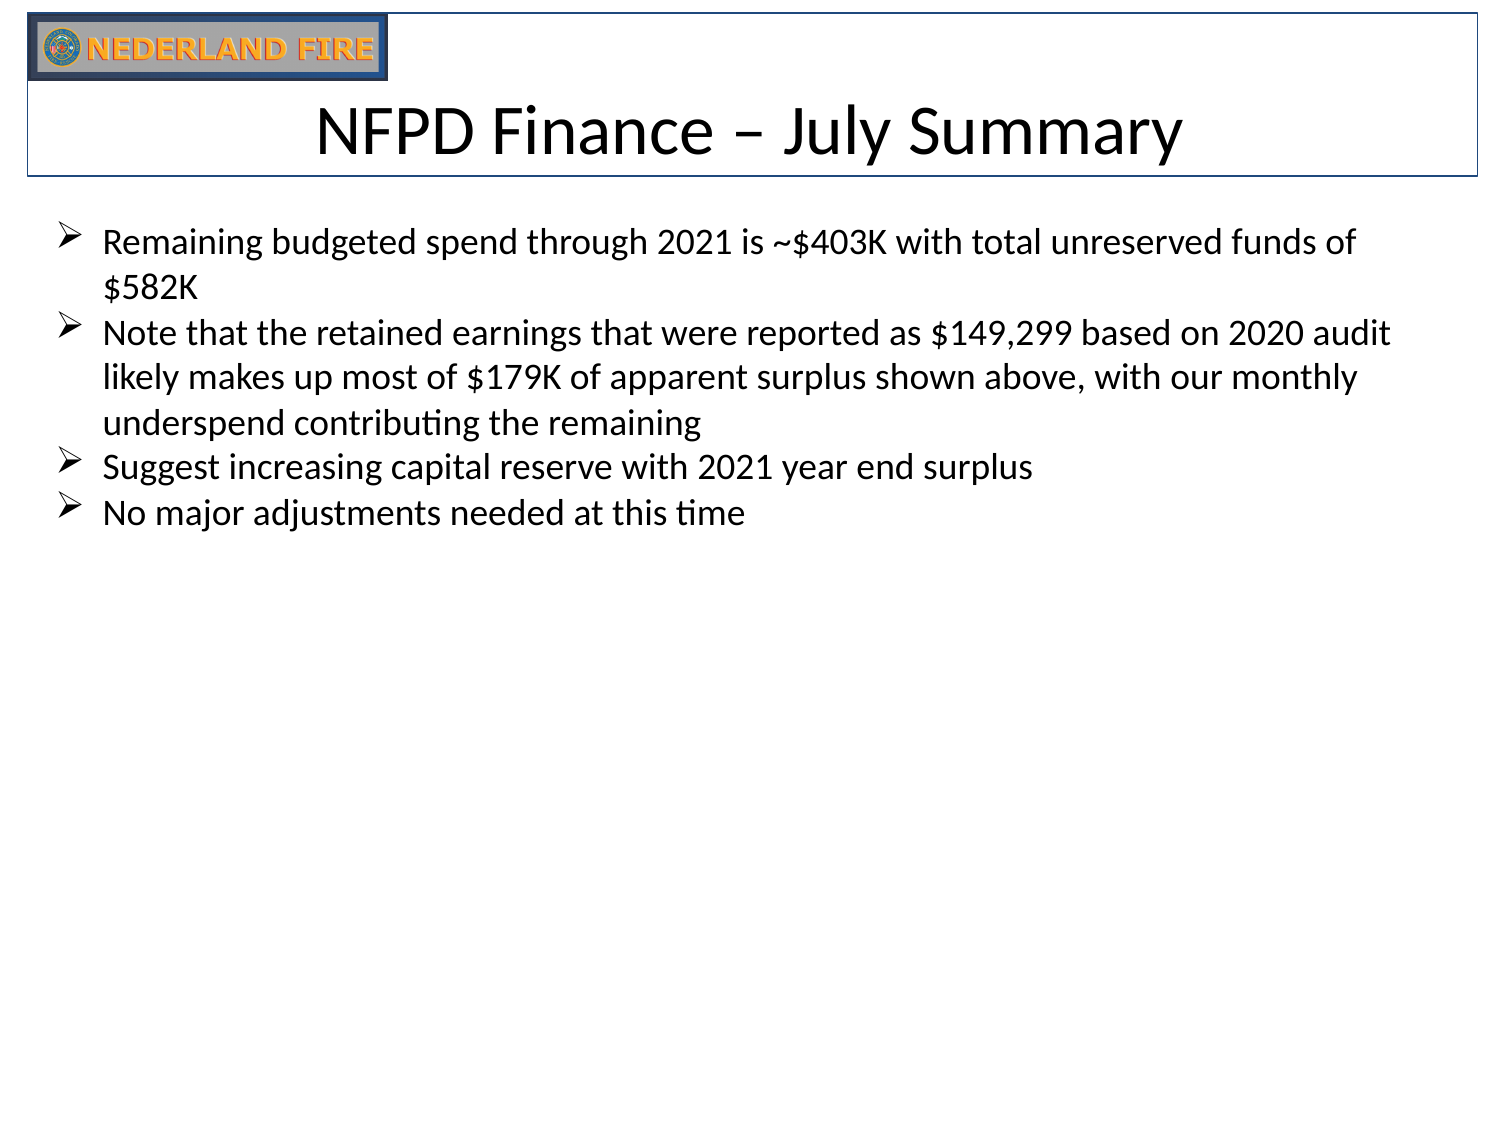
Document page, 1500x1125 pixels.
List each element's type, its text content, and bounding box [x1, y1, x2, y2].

picture [28, 14, 388, 81]
title NFPD Finance – July Summary [75, 75, 1425, 177]
text_box Remaining budgeted spend through 2021 is ~$403K with total unreserved funds of $582K Note that the retained earnings that were reported as $149,299 based on 2020 audit likely makes up most of $179K of apparent surplus shown above, with our monthly underspend contributing the remaining Suggest increasing capital reserve with 2021 year end surplus No major adjustments needed at this time [40, 210, 1474, 540]
